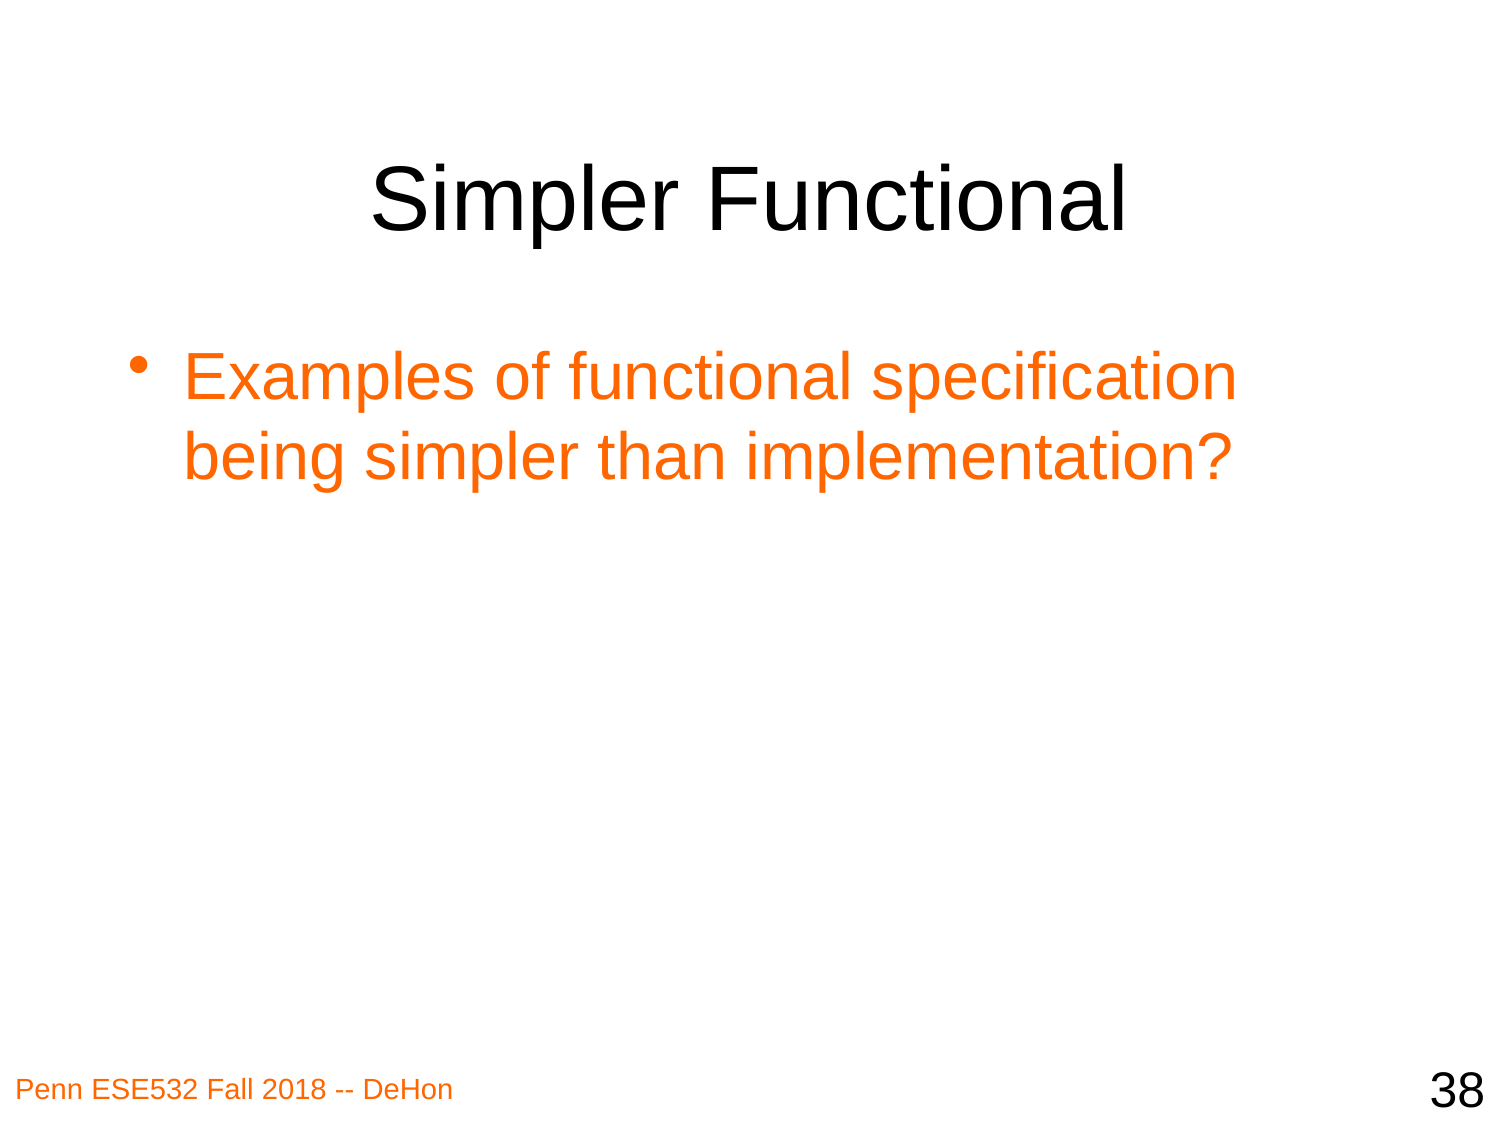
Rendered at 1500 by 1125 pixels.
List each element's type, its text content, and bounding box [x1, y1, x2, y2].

slide_number Penn ESE532 Fall 2018 -- DeHon [0, 1062, 576, 1125]
list Examples of functional specification being simpler than implementation? [112, 324, 1388, 1001]
slide_number 38 [1187, 1049, 1500, 1125]
title Simpler Functional [112, 99, 1388, 288]
